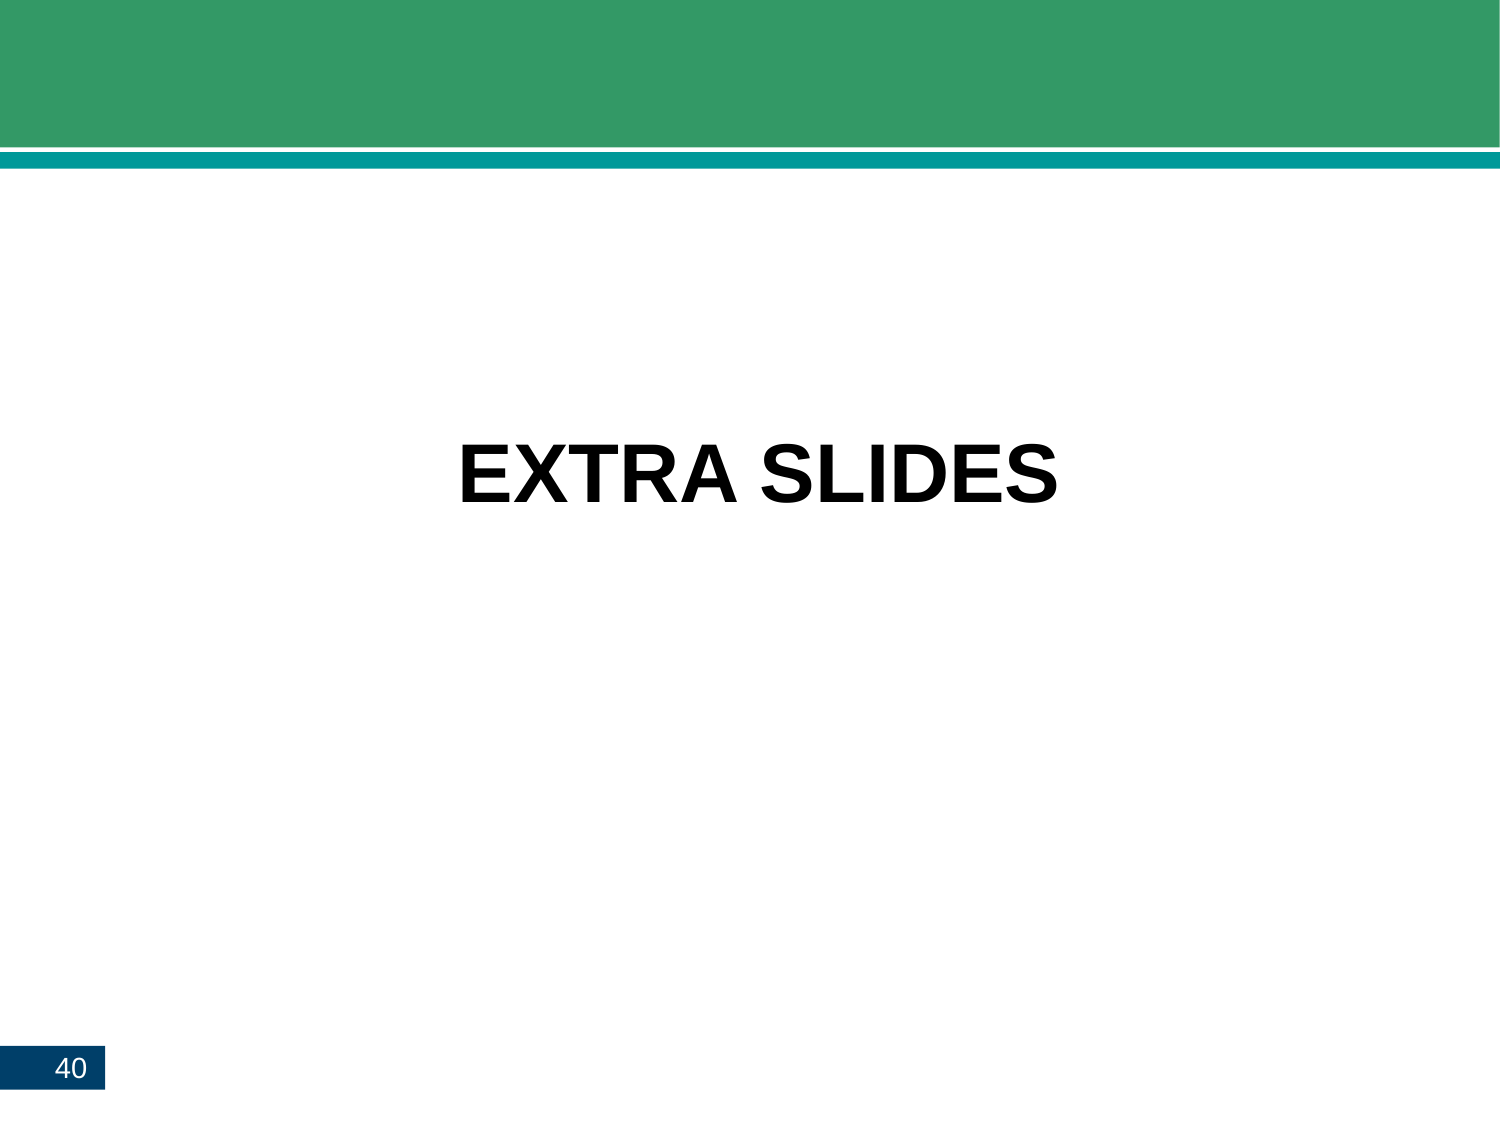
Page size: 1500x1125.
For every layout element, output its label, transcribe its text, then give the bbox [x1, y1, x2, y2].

title Extra Slides [121, 411, 1397, 636]
